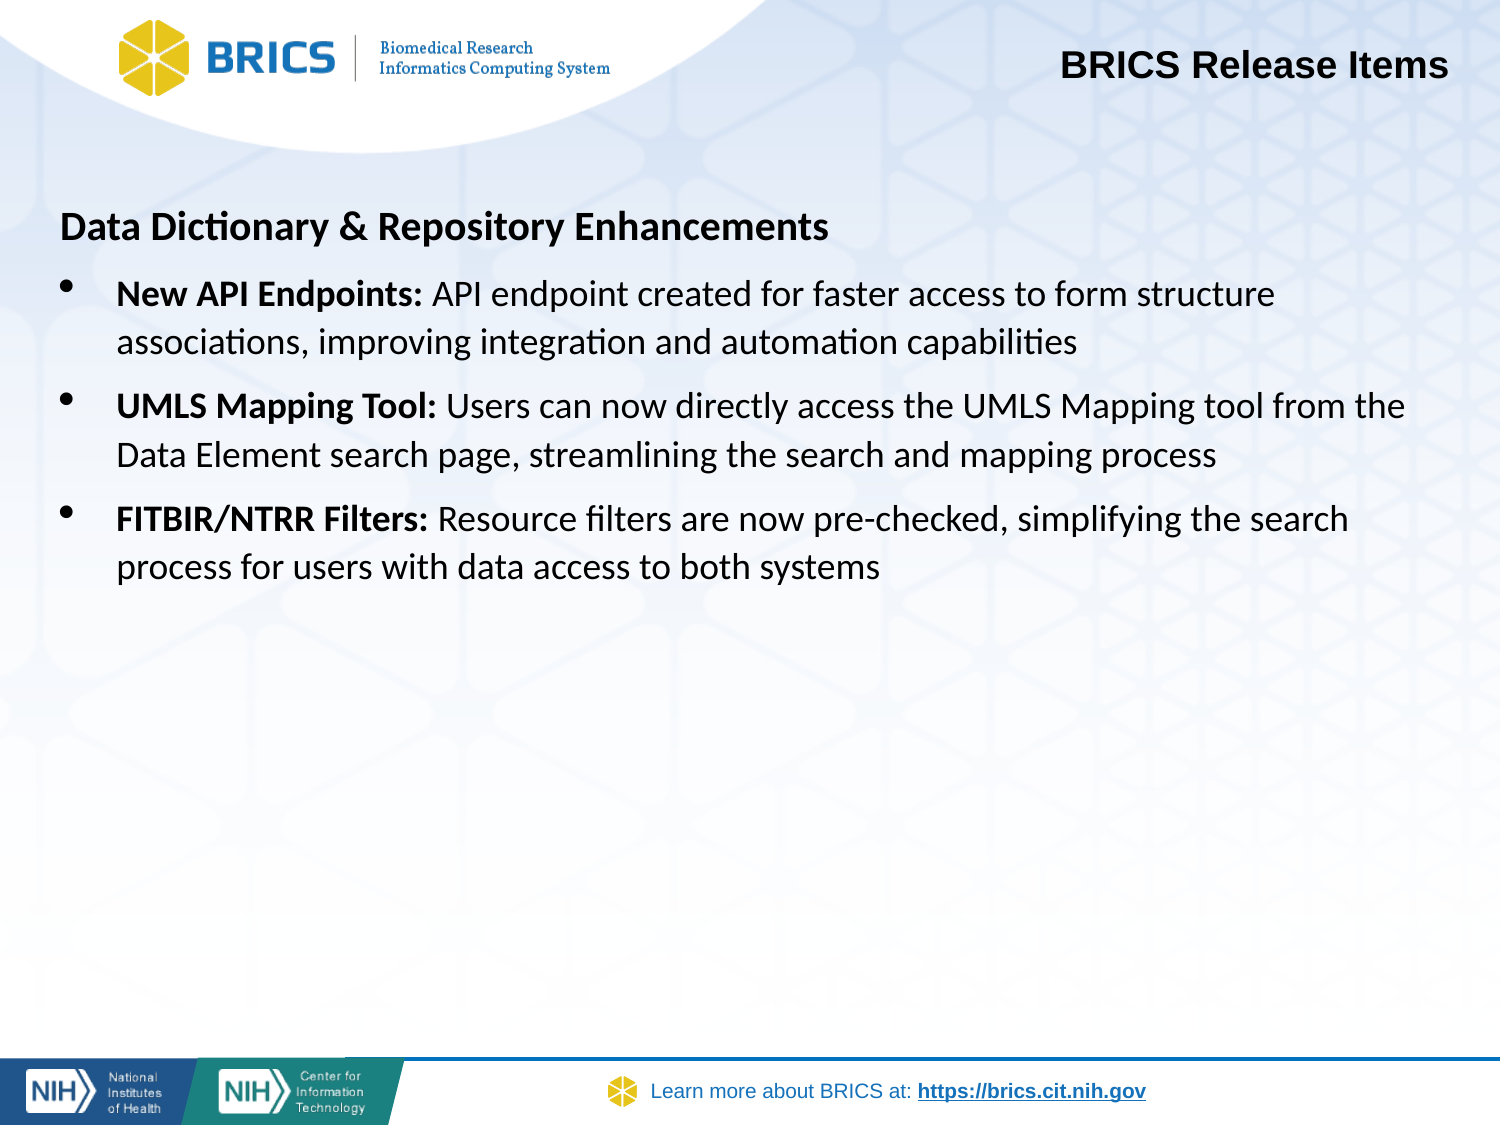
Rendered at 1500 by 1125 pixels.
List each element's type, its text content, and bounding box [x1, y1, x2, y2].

picture [215, 1069, 366, 1115]
title BRICS Release Items [1043, 35, 1467, 97]
picture [389, 1061, 1500, 1125]
picture [26, 1069, 162, 1113]
text_box Data Dictionary & Repository Enhancements New API Endpoints: API endpoint created for faster access to form structure associations, improving integration and automation capabilities UMLS Mapping Tool: Users can now directly access the UMLS Mapping tool from the Data Element search page, streamlining the search and mapping process FITBIR/NTRR Filters: Resource filters are now pre-checked, simplifying the search process for users with data access to both systems [45, 187, 1445, 725]
picture [0, 0, 1500, 1058]
